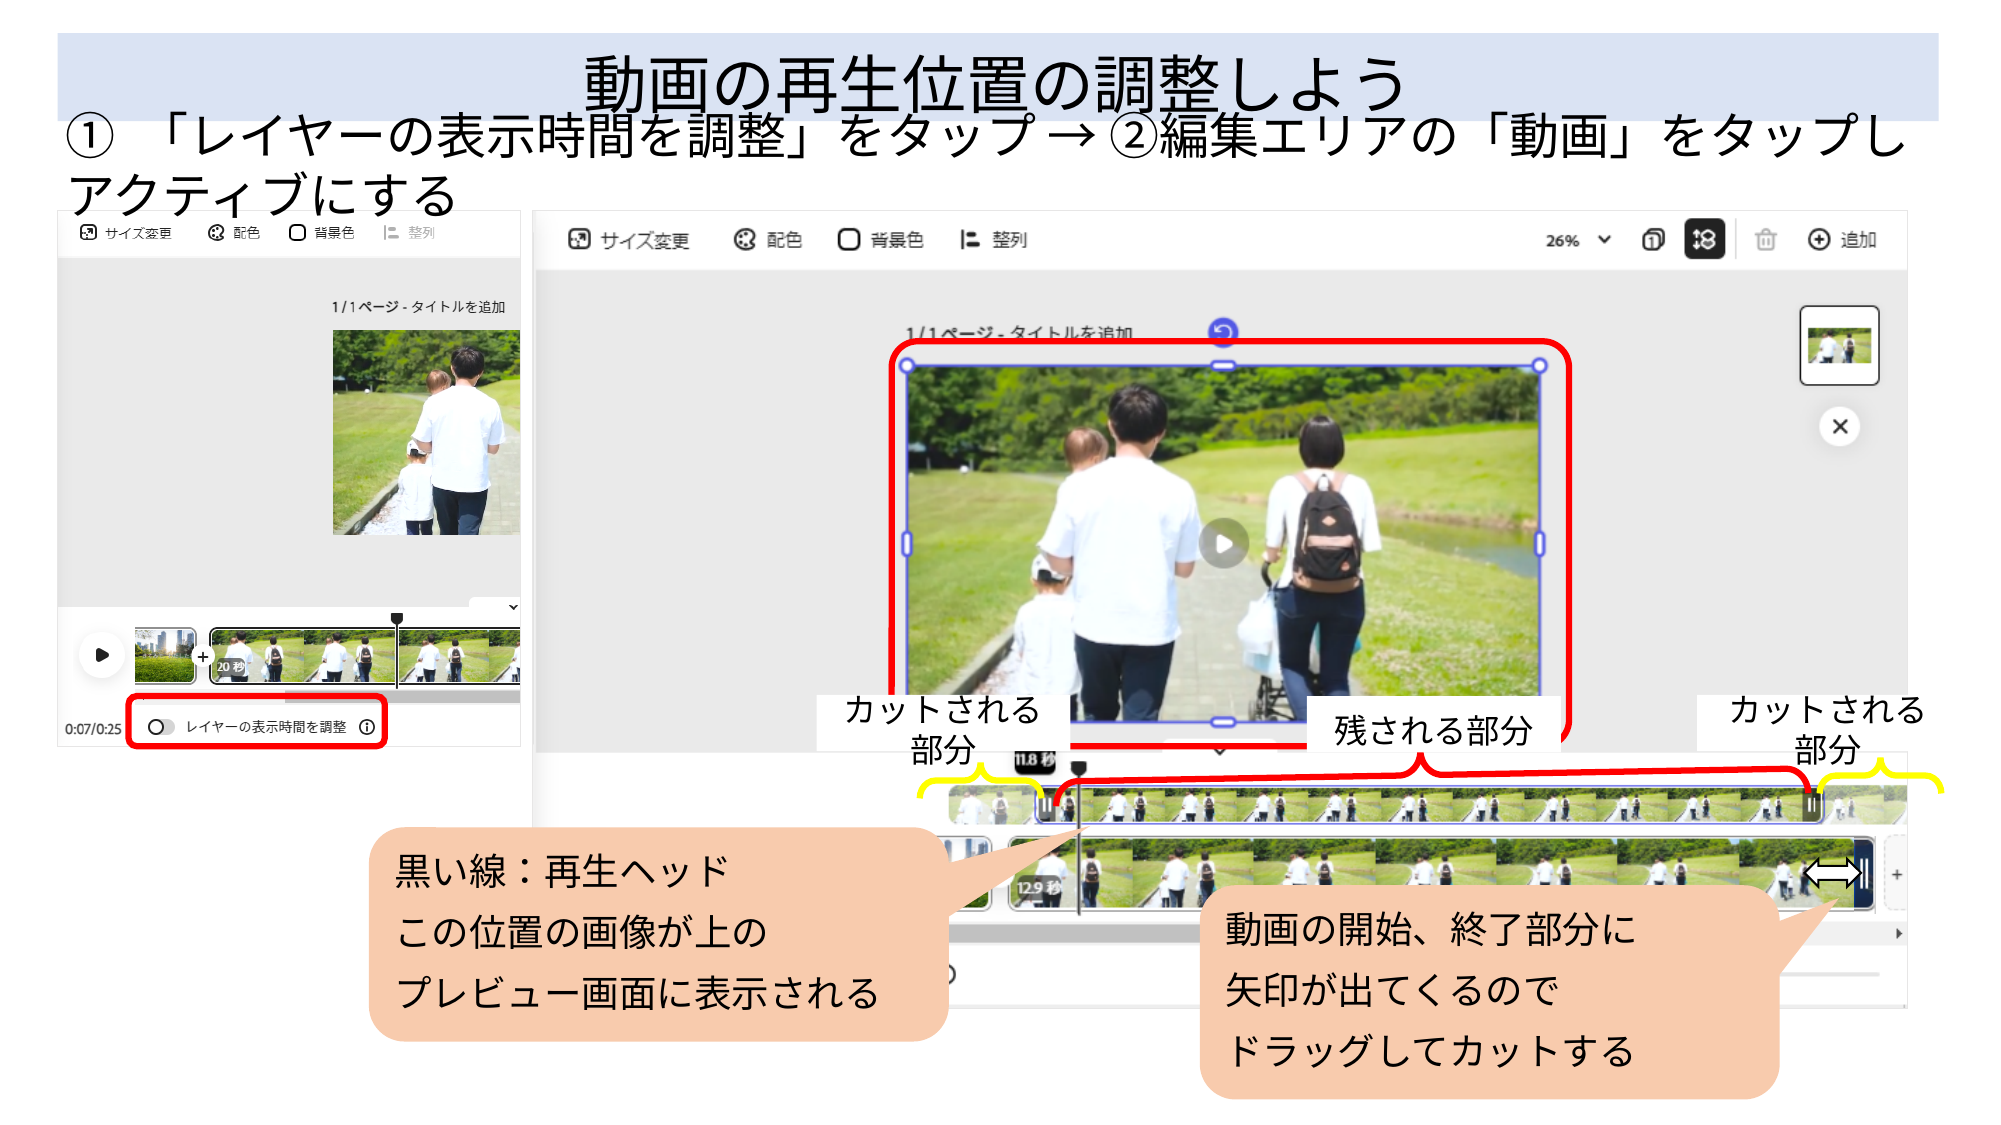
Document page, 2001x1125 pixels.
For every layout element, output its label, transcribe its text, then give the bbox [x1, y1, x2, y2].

text_box 動画の開始、終了部分に 矢印が出てくるので ドラッグしてカットする [1199, 1009, 1780, 1100]
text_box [57, 210, 522, 747]
text_box [1908, 775, 1942, 794]
text_box 黒い線：再生ヘッド この位置の画像が上の プレビュー画面に表示される [368, 827, 949, 1042]
text_box カットされる部分 [1908, 694, 1960, 752]
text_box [532, 210, 1908, 1009]
text_box ① 「レイヤーの表示時間を調整」をタップ → ②編集エリアの「動画」をタップしアクティブにする [49, 105, 1945, 211]
text_box 動画の再生位置の調整しよう [57, 33, 1939, 105]
